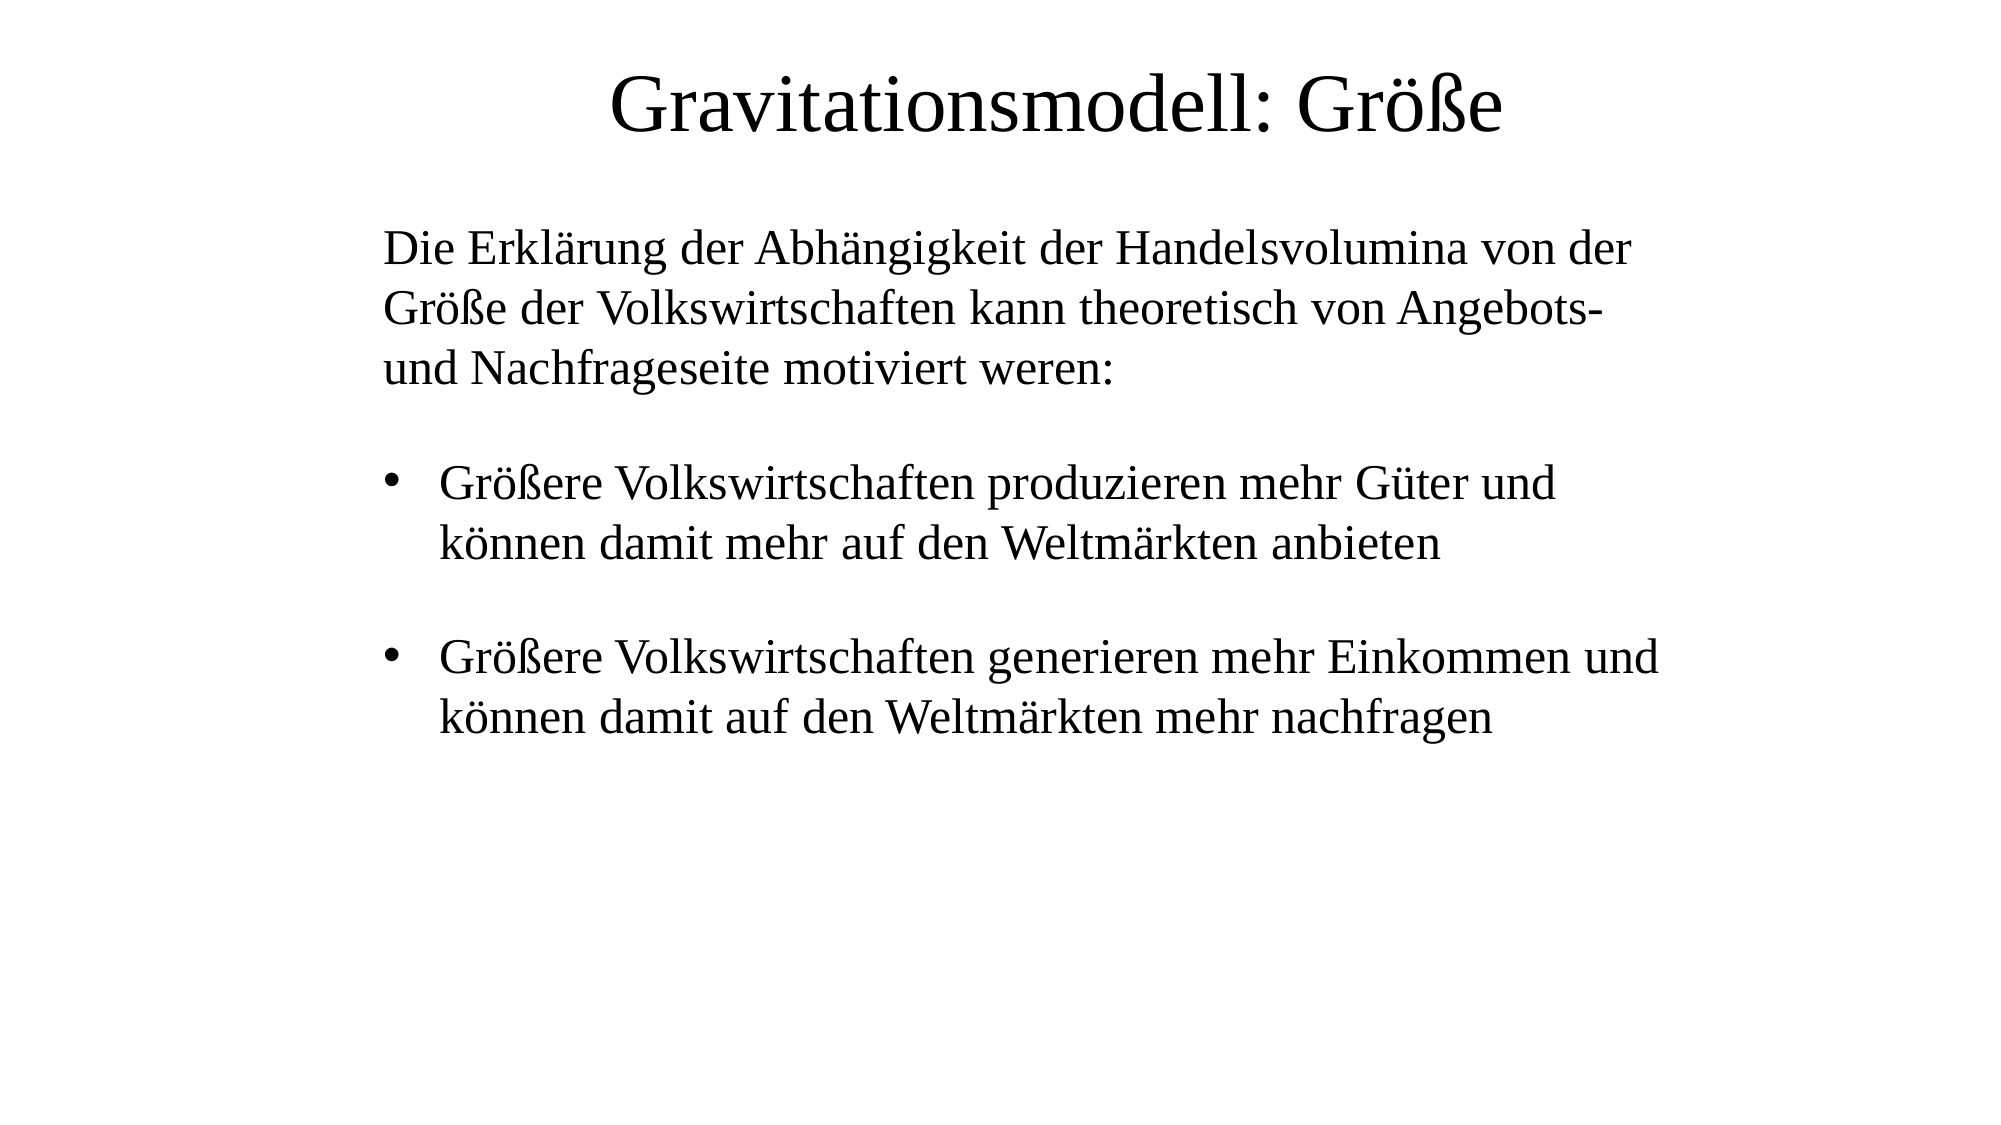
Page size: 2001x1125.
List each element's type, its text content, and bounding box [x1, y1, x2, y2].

text_box Gravitationsmodell: Größe [318, 40, 1798, 146]
text_box Die Erklärung der Abhängigkeit der Handelsvolumina von der Größe der Volkswirtschaften kann theoretisch von Angebots- und Nachfrageseite motiviert weren: Größere Volkswirtschaften produzieren mehr Güter und können damit mehr auf den Weltmärkten anbieten Größere Volkswirtschaften generieren mehr Einkommen und können damit auf den Weltmärkten mehr nachfragen [368, 207, 1677, 881]
